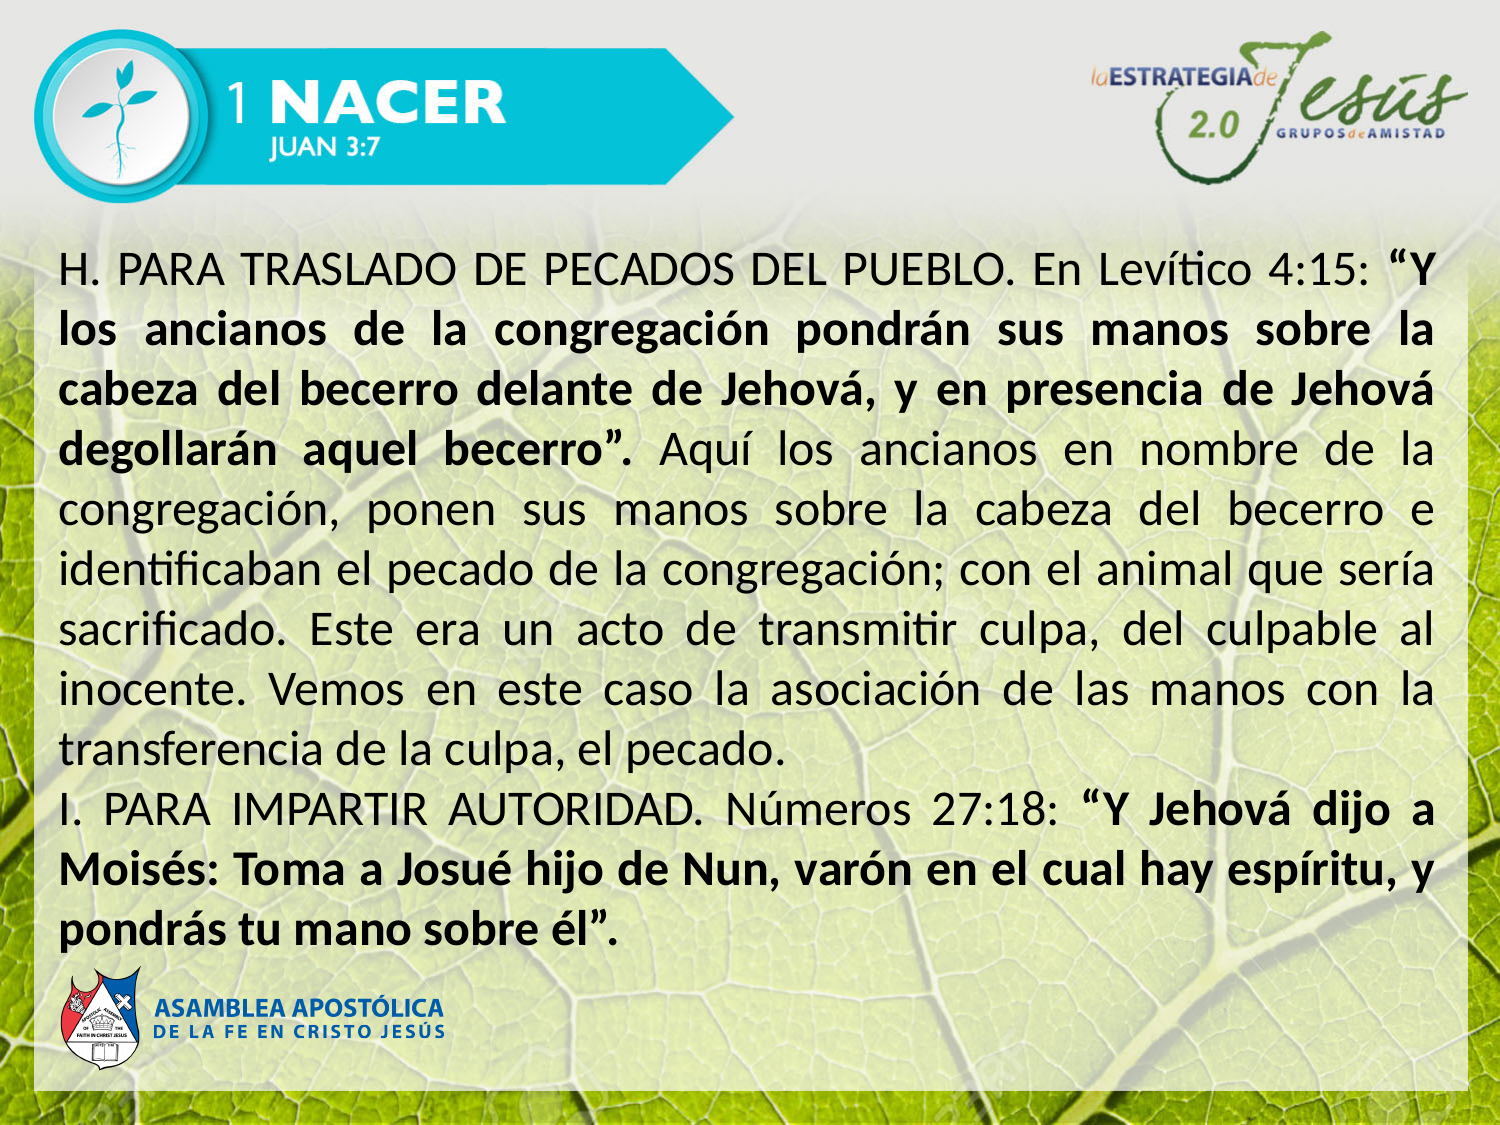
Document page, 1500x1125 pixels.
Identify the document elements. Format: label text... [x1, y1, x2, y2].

picture [0, 0, 1500, 1125]
text_box H. PARA TRASLADO DE PECADOS DEL PUEBLO. En Levítico 4:15: “Y los ancianos de la congregación pondrán sus manos sobre la cabeza del becerro delante de Jehová, y en presencia de Jehová degollarán aquel becerro”. Aquí los ancianos en nombre de la congregación, ponen sus manos sobre la cabeza del becerro e identificaban el pecado de la congregación; con el animal que sería sacrificado. Este era un acto de transmitir culpa, del culpable al inocente. Vemos en este caso la asociación de las manos con la transferencia de la culpa, el pecado. I. PARA IMPARTIR AUTORIDAD. Números 27:18: “Y Jehová dijo a Moisés: Toma a Josué hijo de Nun, varón en el cual hay espíritu, y pondrás tu mano sobre él”. [43, 228, 1452, 963]
